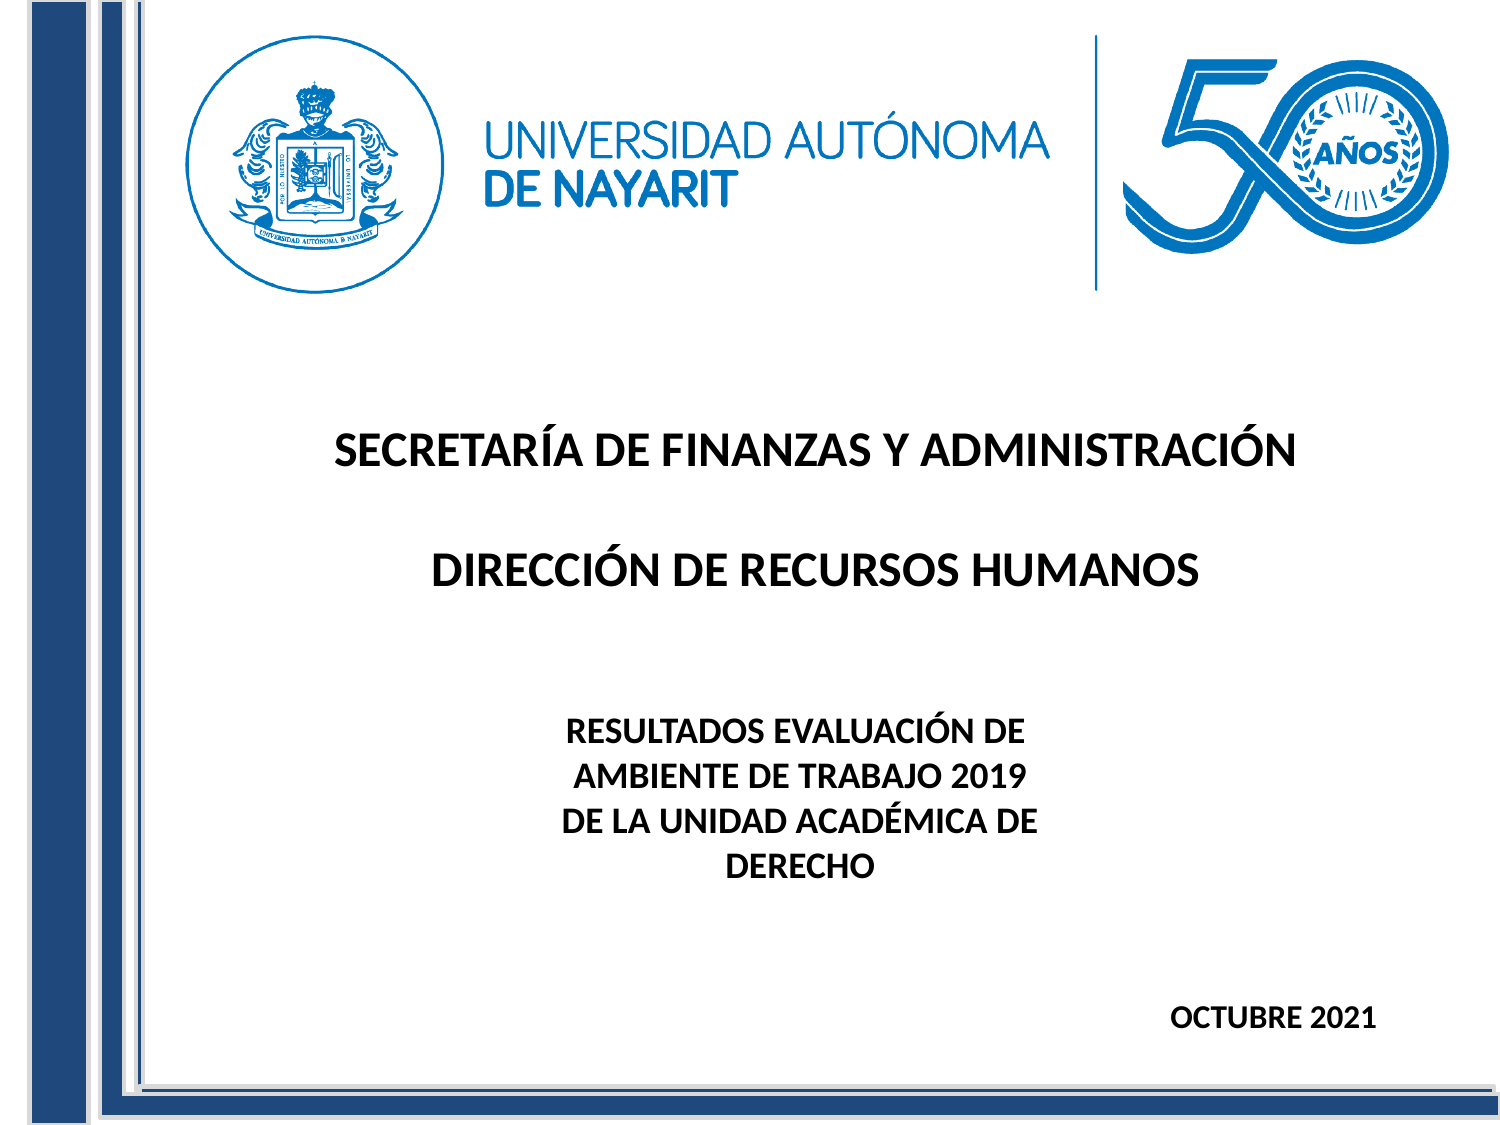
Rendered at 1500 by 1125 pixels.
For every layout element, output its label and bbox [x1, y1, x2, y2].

picture [184, 33, 1449, 295]
text_box [29, 0, 1500, 1125]
